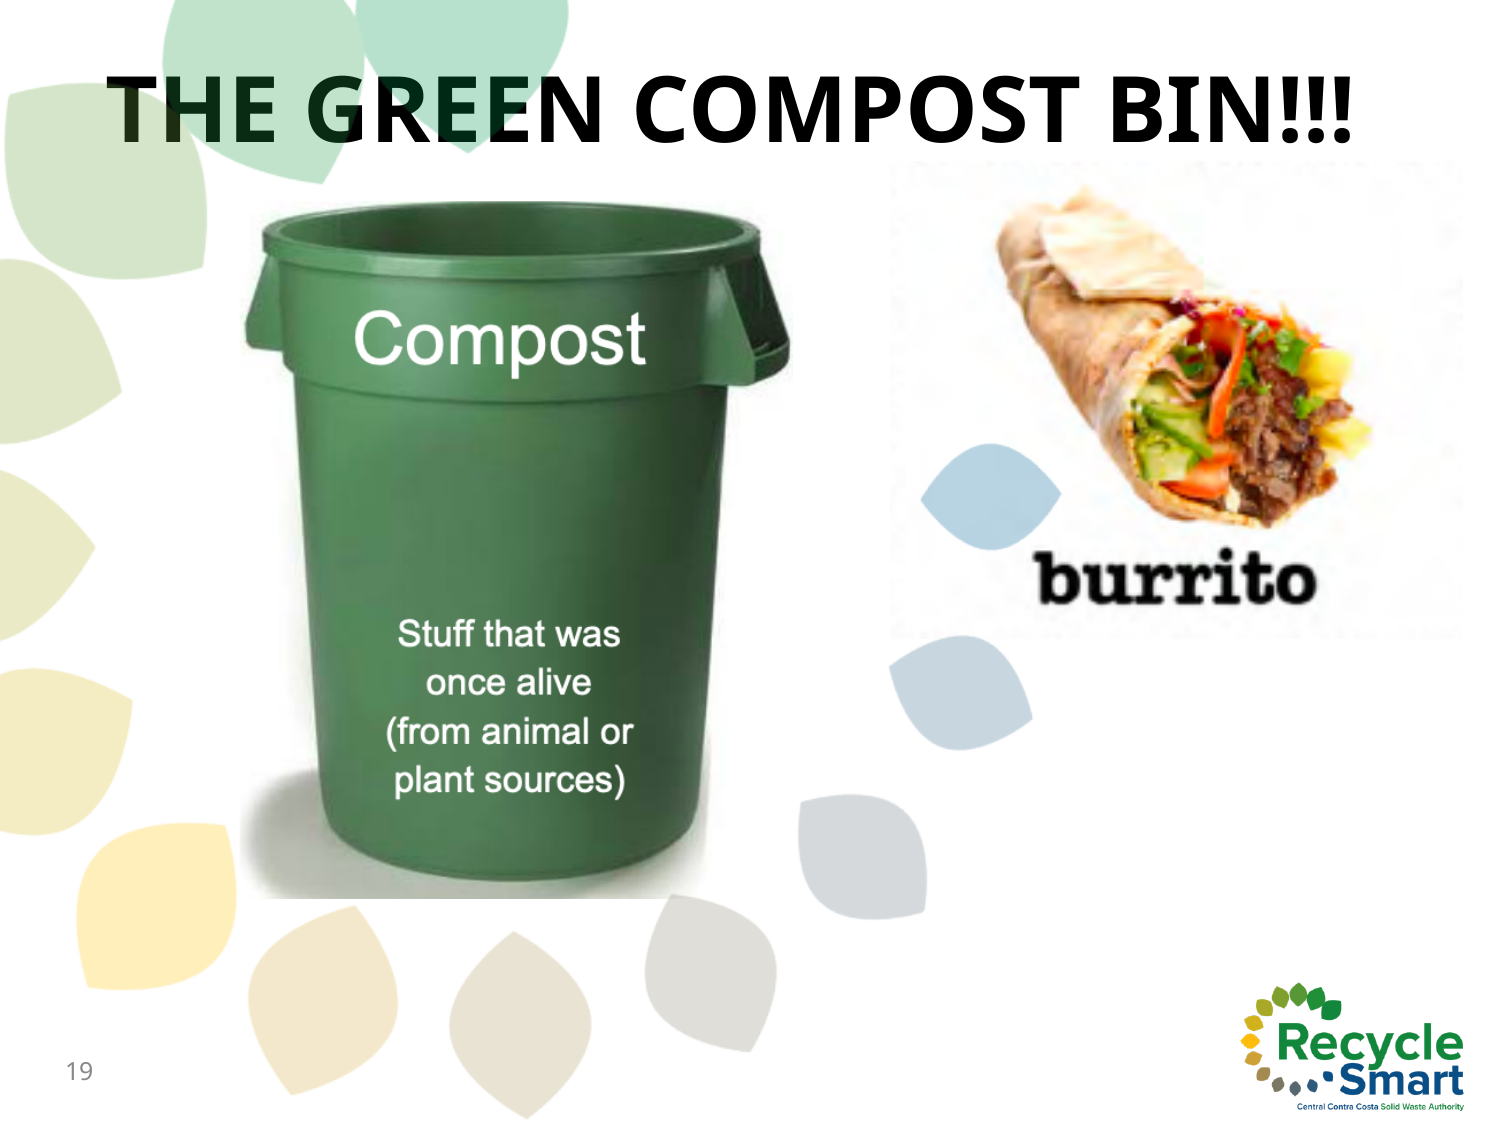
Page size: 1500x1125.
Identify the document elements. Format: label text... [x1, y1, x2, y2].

title THE GREEN COMPOST BIN!!! [978, 0, 1425, 160]
picture [1240, 982, 1464, 1111]
picture [0, 0, 1463, 1125]
